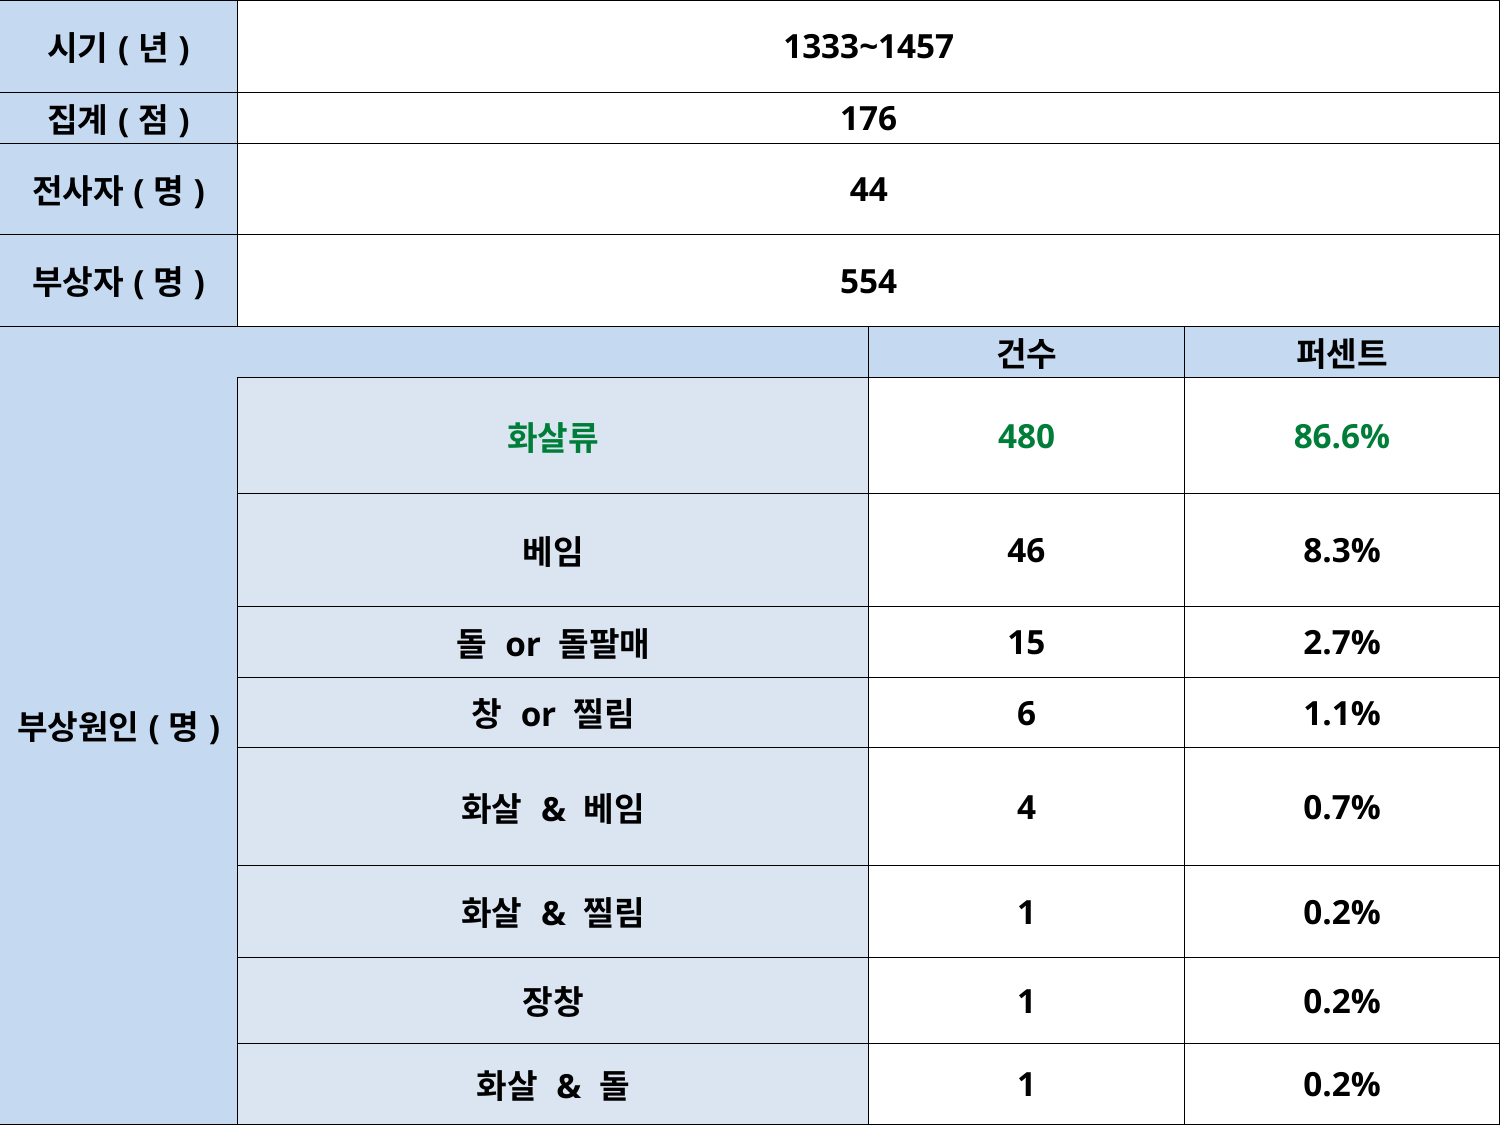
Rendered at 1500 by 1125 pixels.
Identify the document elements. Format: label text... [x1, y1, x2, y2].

table_cell 86.6% [1185, 378, 1499, 493]
table_cell 8.3% [1185, 494, 1499, 606]
table_cell 176 [238, 93, 1499, 143]
table_cell 부상자(명) [0, 235, 237, 326]
table_cell 퍼센트 [1185, 327, 1499, 377]
table_cell [238, 327, 868, 377]
table_cell 46 [869, 494, 1184, 606]
table_cell 부상원인(명) [0, 327, 238, 1124]
table_cell 베임 [238, 494, 868, 606]
table_cell 4 [869, 748, 1184, 865]
table_cell 전사자(명) [0, 144, 237, 234]
table_cell 0.2% [1185, 958, 1499, 1043]
table_cell 0.2% [1185, 866, 1499, 957]
table_cell 2.7% [1185, 607, 1499, 677]
table_cell 15 [869, 607, 1184, 677]
table_cell 0.2% [1185, 1044, 1499, 1124]
table_cell 화살 & 찔림 [238, 866, 868, 957]
table_cell 화살 & 돌 [238, 1044, 868, 1124]
table_cell 1 [869, 1044, 1184, 1124]
table_cell 480 [869, 378, 1184, 493]
table_cell 집계(점) [0, 93, 237, 143]
table_header 1333~1457 [238, 1, 1499, 92]
table_cell 장창 [238, 958, 868, 1043]
table_cell 1.1% [1185, 678, 1499, 747]
table_cell 돌 or 돌팔매 [238, 607, 868, 677]
table_cell 6 [869, 678, 1184, 747]
table_cell 건수 [869, 327, 1184, 377]
table_cell 554 [238, 235, 1499, 326]
table_cell 화살 & 베임 [238, 748, 868, 865]
table_cell 1 [869, 958, 1184, 1043]
table_cell 창 or 찔림 [238, 678, 868, 747]
table_cell 1 [869, 866, 1184, 957]
table_cell 화살류 [238, 378, 868, 493]
table_cell 44 [238, 144, 1499, 234]
table_header 시기(년) [0, 1, 237, 92]
table_cell 0.7% [1185, 748, 1499, 865]
